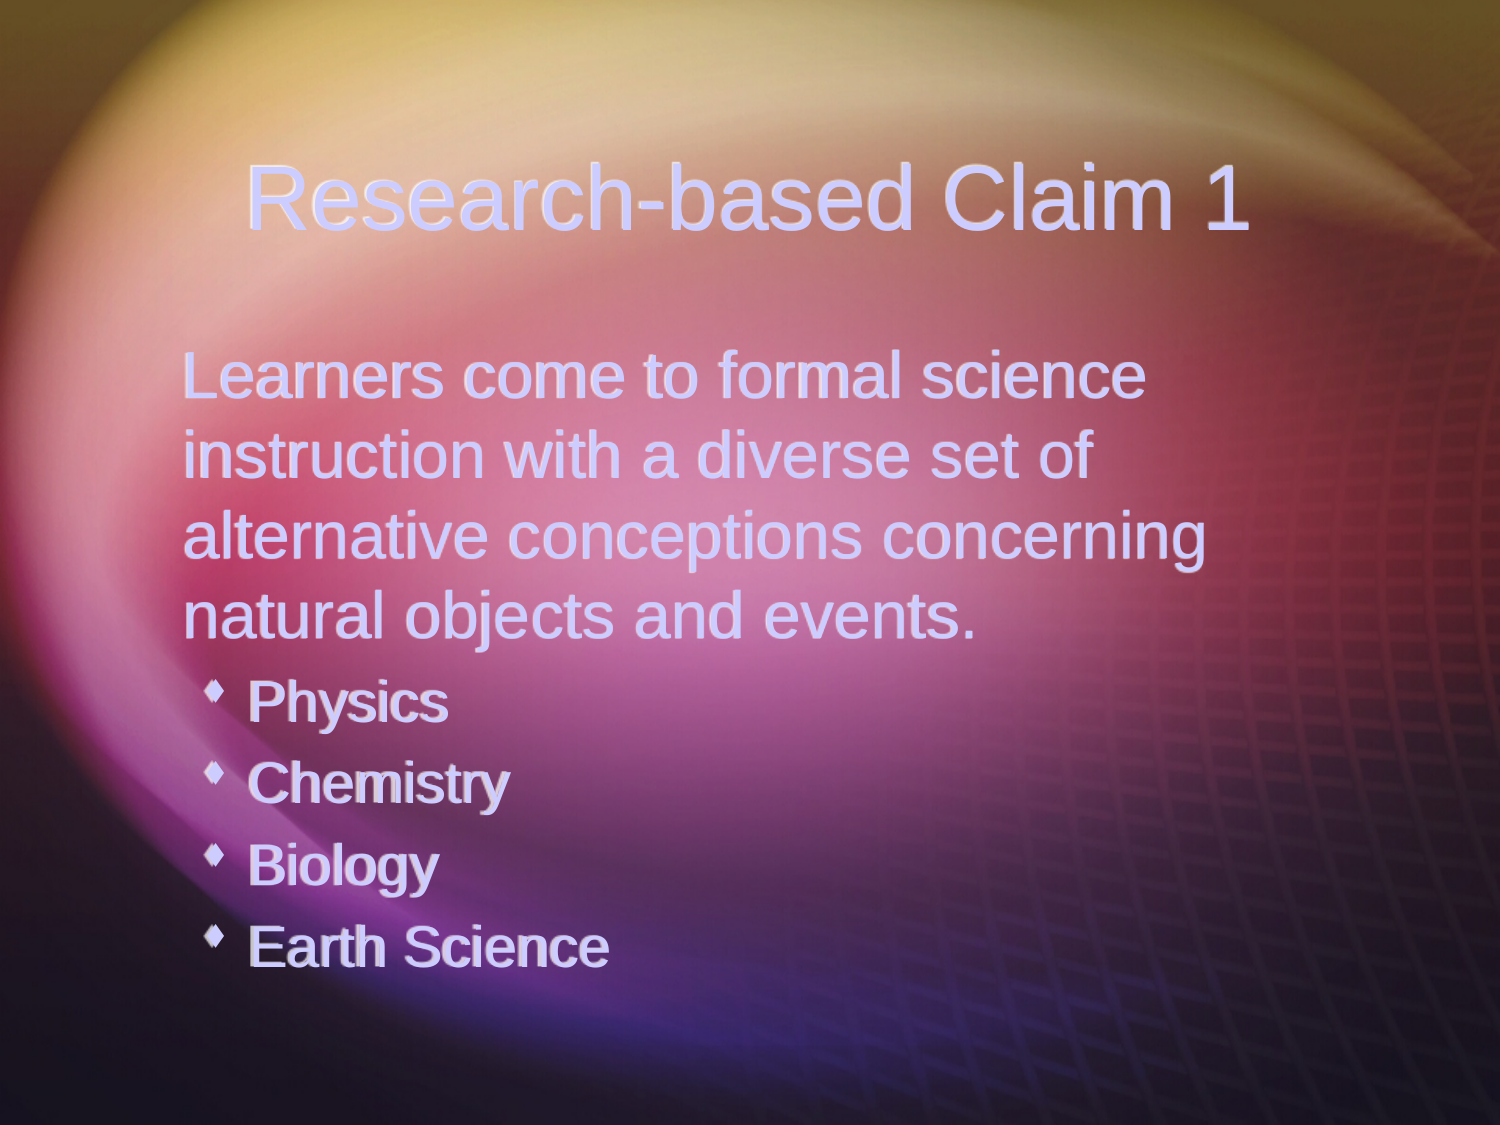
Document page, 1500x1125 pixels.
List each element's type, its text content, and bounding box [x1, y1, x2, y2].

picture [0, 0, 1500, 1125]
title Research-based Claim 1 [112, 99, 1388, 288]
list Learners come to formal science instruction with a diverse set of alternative conceptions concerning natural objects and events. Physics Chemistry Biology Earth Science [112, 324, 1388, 1001]
